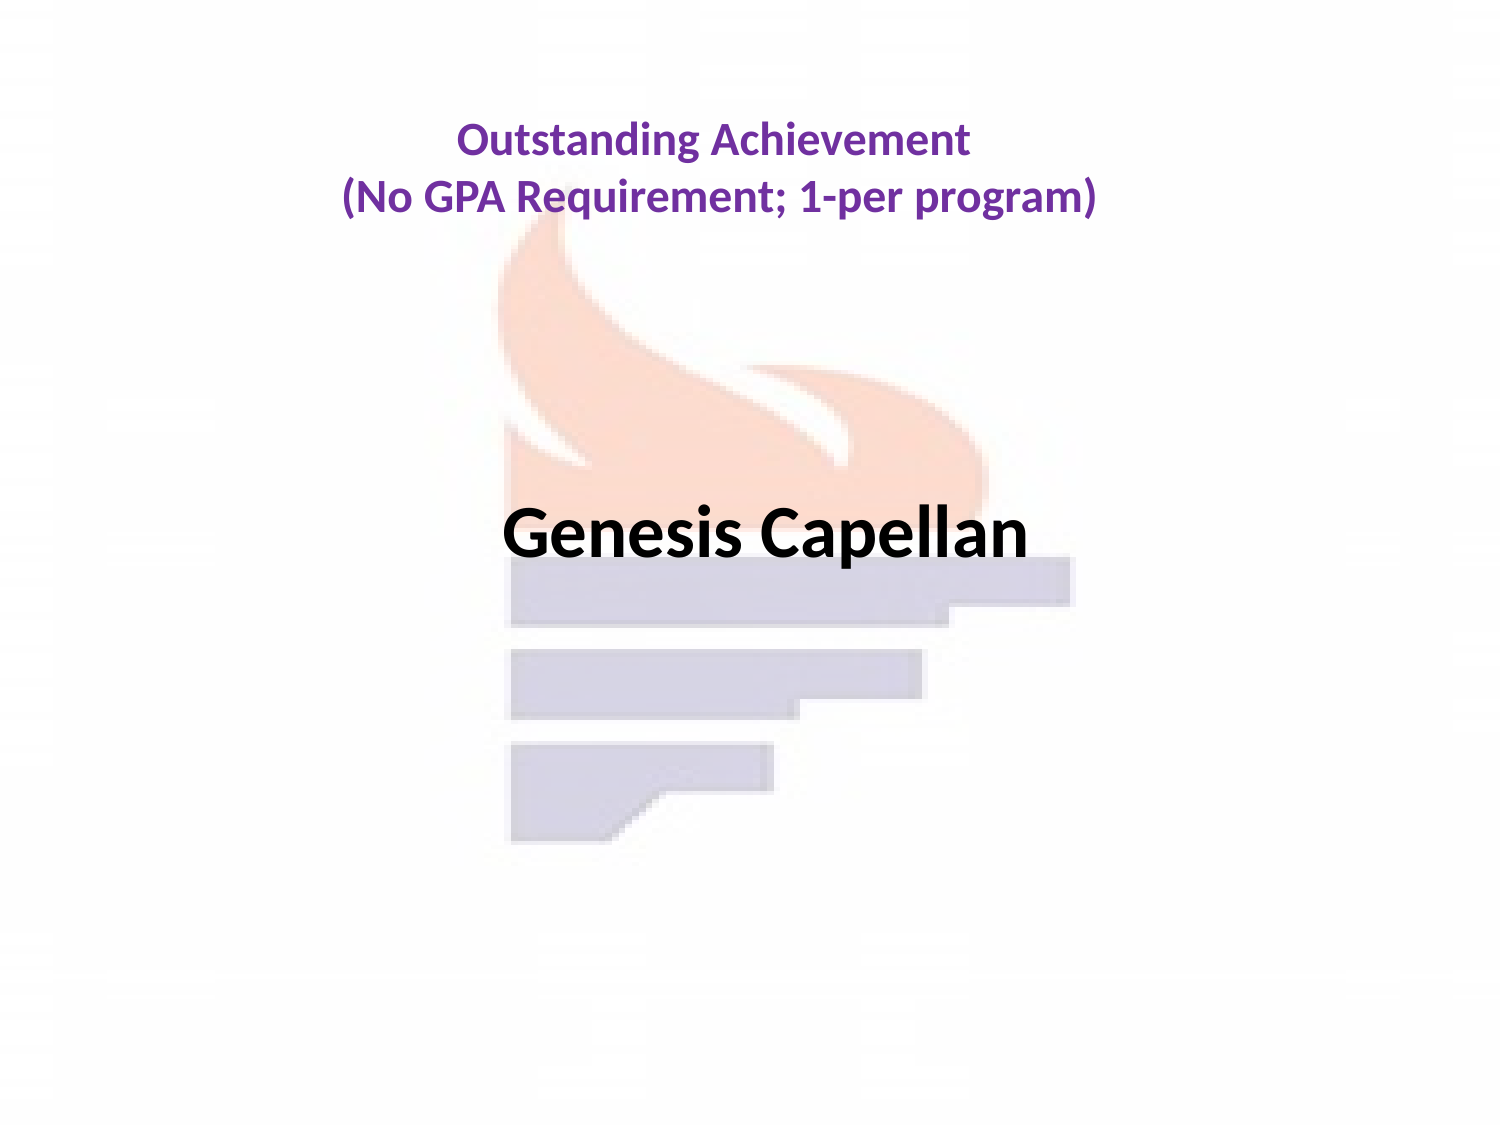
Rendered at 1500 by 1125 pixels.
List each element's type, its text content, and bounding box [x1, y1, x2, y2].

title Outstanding Achievement (No GPA Requirement; 1-per program) [24, 99, 1425, 288]
text_box Genesis Capellan [487, 474, 1125, 580]
